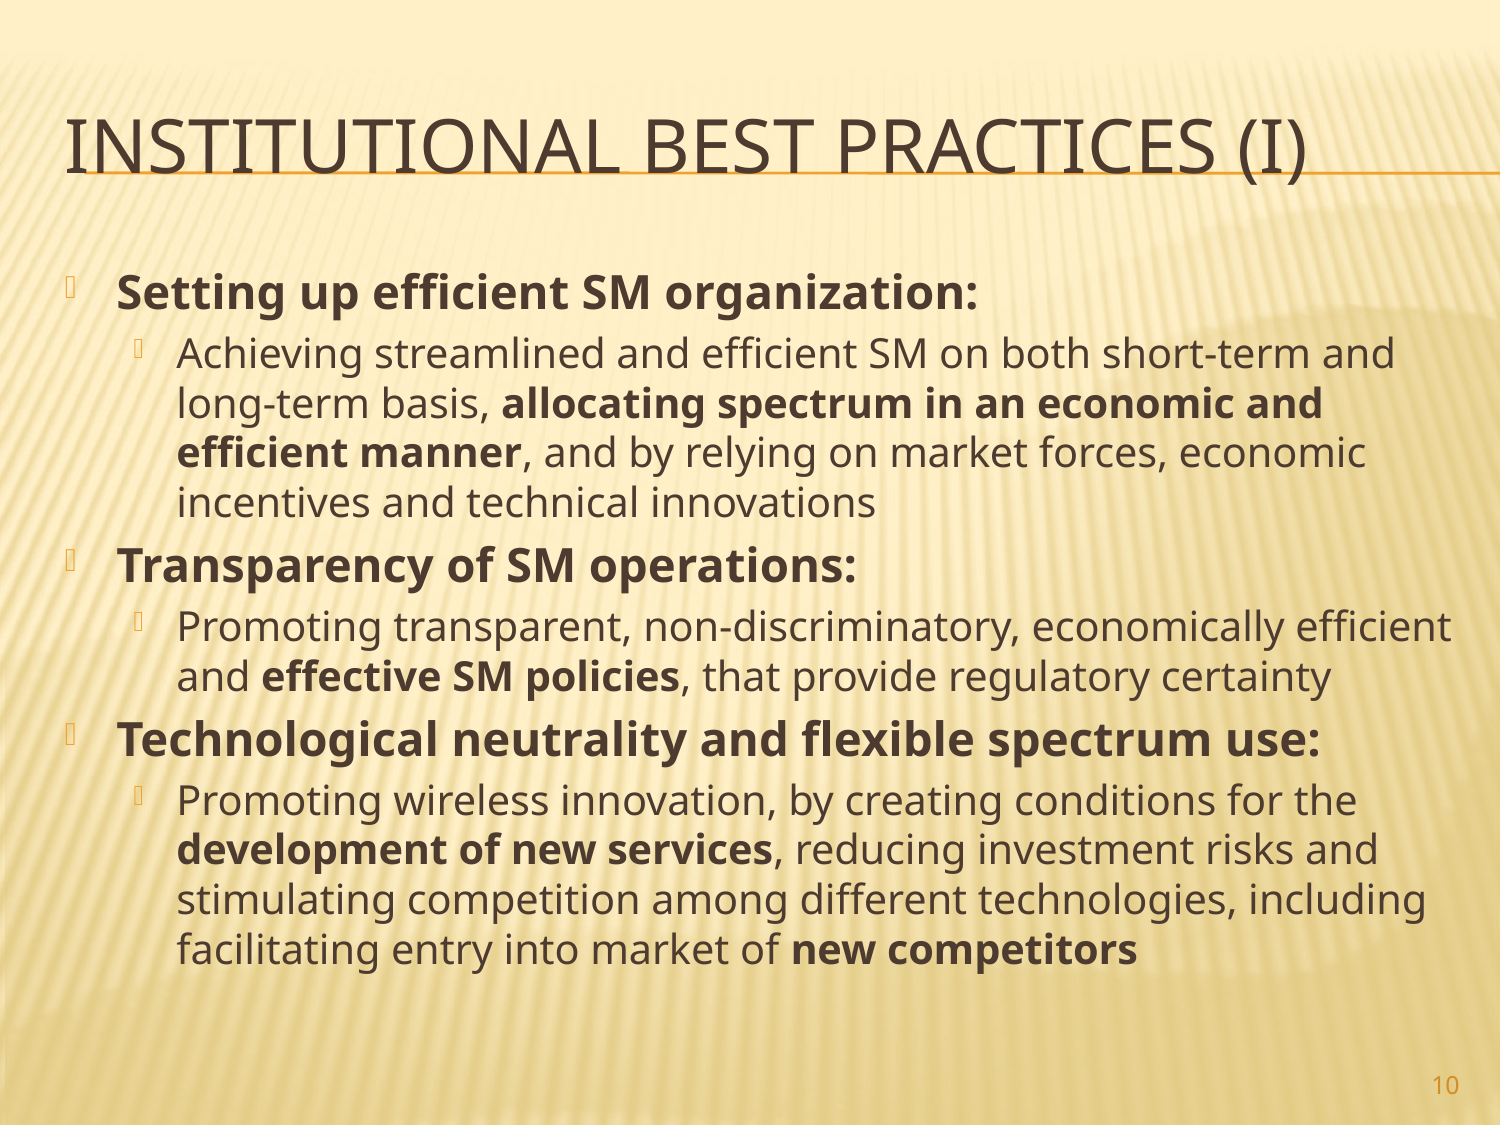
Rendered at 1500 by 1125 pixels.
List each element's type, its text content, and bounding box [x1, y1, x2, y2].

slide_number 10 [1350, 1061, 1475, 1103]
list Setting up efficient SM organization: Achieving streamlined and efficient SM on both short-term and long-term basis, allocating spectrum in an economic and efficient manner, and by relying on market forces, economic incentives and technical innovations Transparency of SM operations: Promoting transparent, non-discriminatory, economically efficient and effective SM policies, that provide regulatory certainty Technological neutrality and flexible spectrum use: Promoting wireless innovation, by creating conditions for the development of new services, reducing investment risks and stimulating competition among different technologies, including facilitating entry into market of new competitors [50, 254, 1475, 998]
title Institutional best practices (I) [50, 75, 1475, 213]
